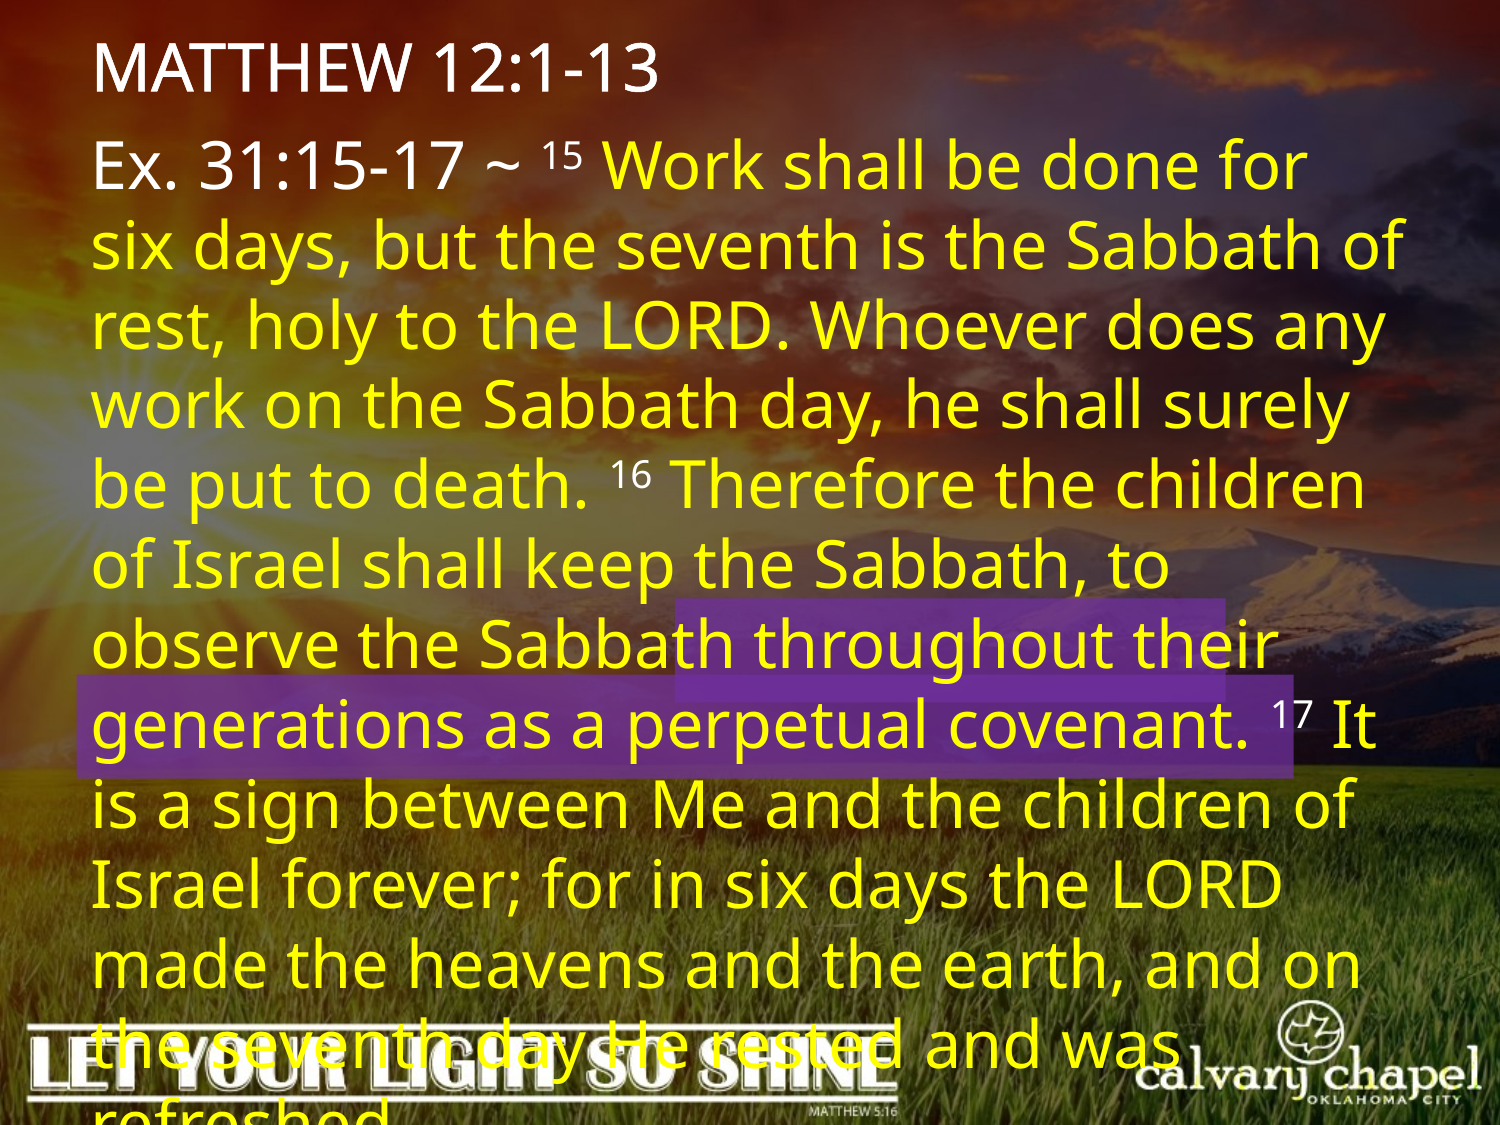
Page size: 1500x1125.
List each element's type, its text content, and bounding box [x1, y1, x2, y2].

text_box Ex. 31:15-17 ~ 15 Work shall be done for six days, but the seventh is the Sabbath of rest, holy to the Lord. Whoever does any work on the Sabbath day, he shall surely be put to death. 16 Therefore the children of Israel shall keep the Sabbath, to observe the Sabbath throughout their generations as a perpetual covenant. 17 It is a sign between Me and the children of Israel forever; for in six days the Lord made the heavens and the earth, and on the seventh day He rested and was refreshed. [75, 115, 1421, 1125]
text_box MATTHEW 12:1-13 [75, 17, 1354, 112]
picture [0, 0, 1500, 1125]
